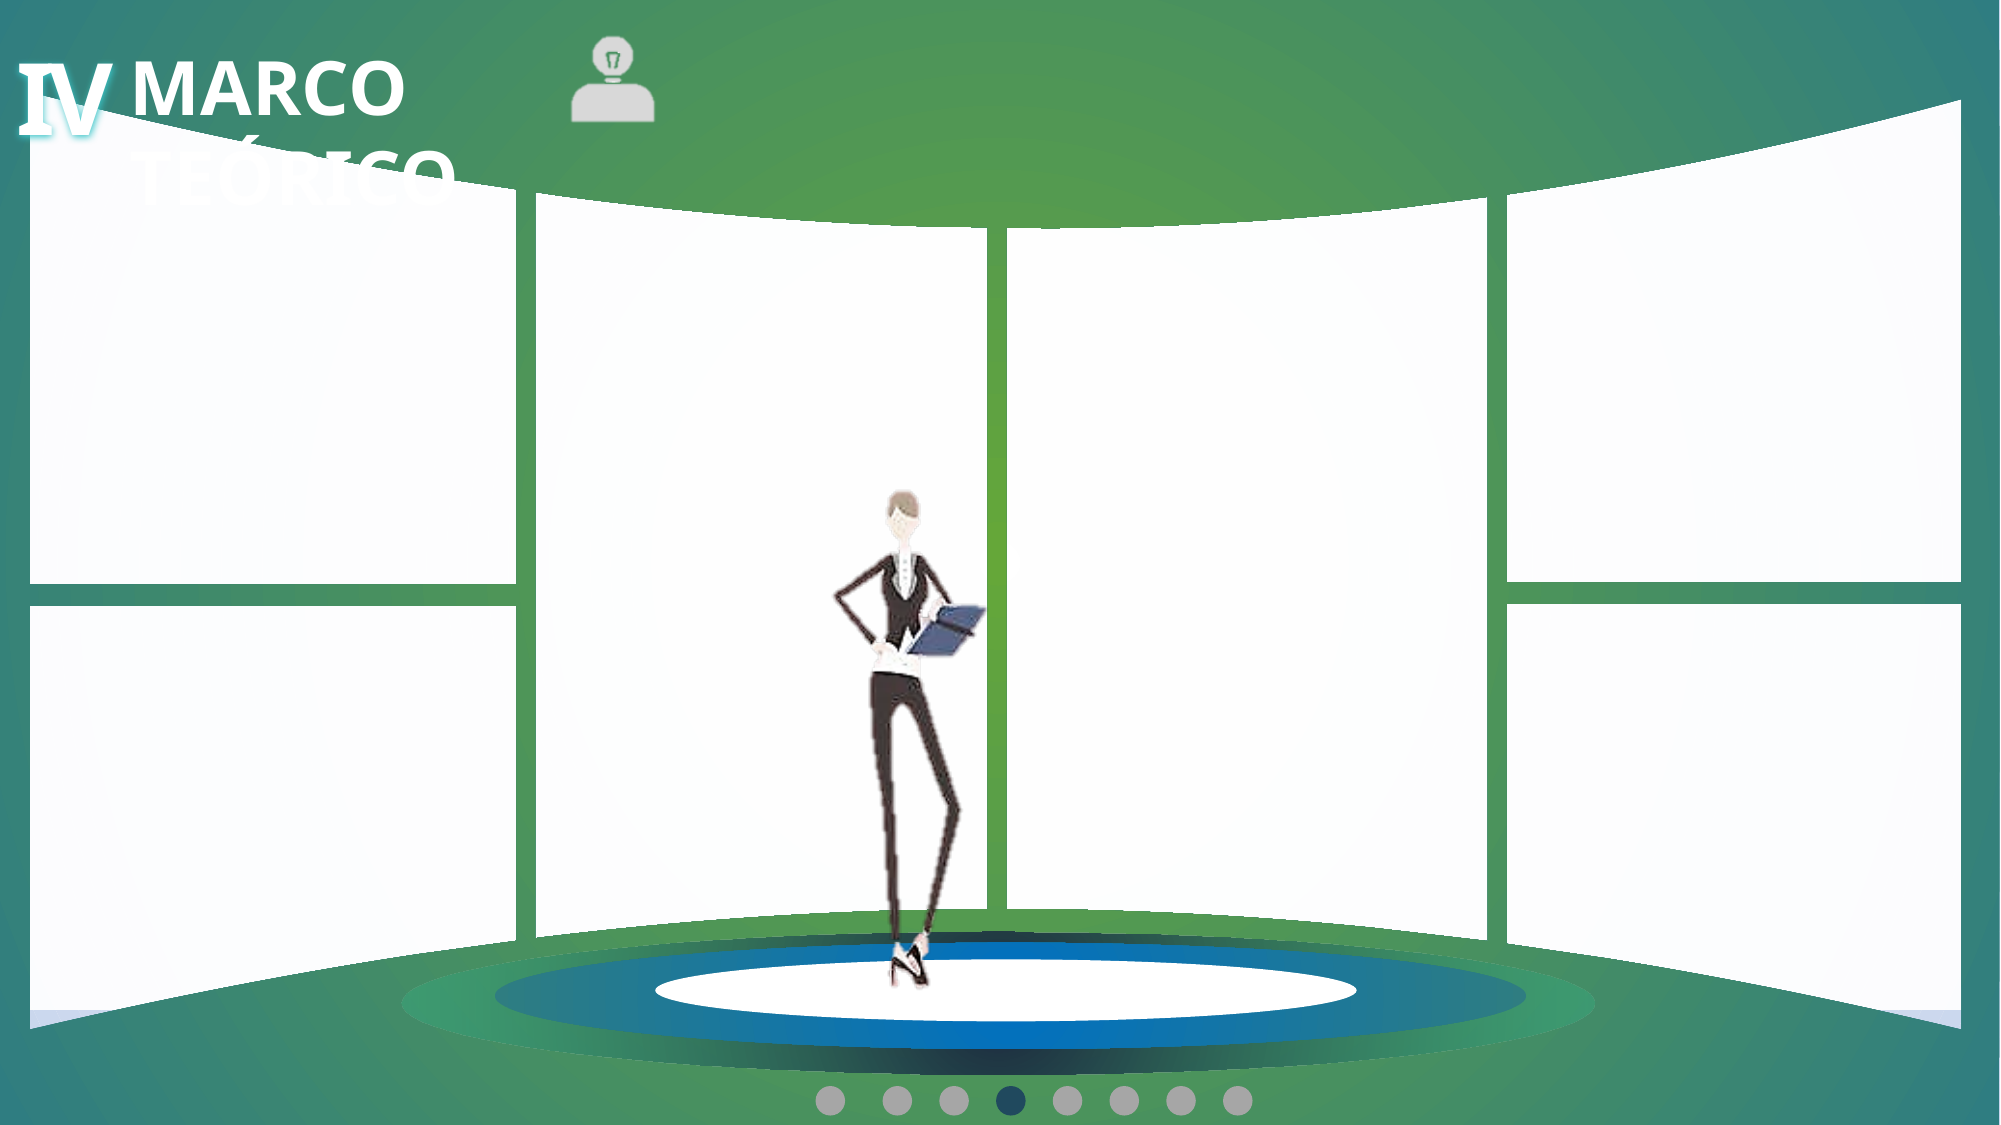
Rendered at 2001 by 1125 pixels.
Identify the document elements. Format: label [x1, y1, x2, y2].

text_box [1508, 605, 1960, 1011]
text_box [401, 931, 1595, 1075]
text_box [31, 607, 515, 1011]
text_box [1508, 101, 1960, 581]
text_box [537, 194, 986, 931]
text_box [1008, 199, 1486, 931]
text_box [31, 164, 515, 583]
text_box [815, 1085, 1253, 1116]
text_box [0, 27, 715, 164]
picture [815, 474, 1019, 995]
text_box [0, 0, 2000, 1125]
